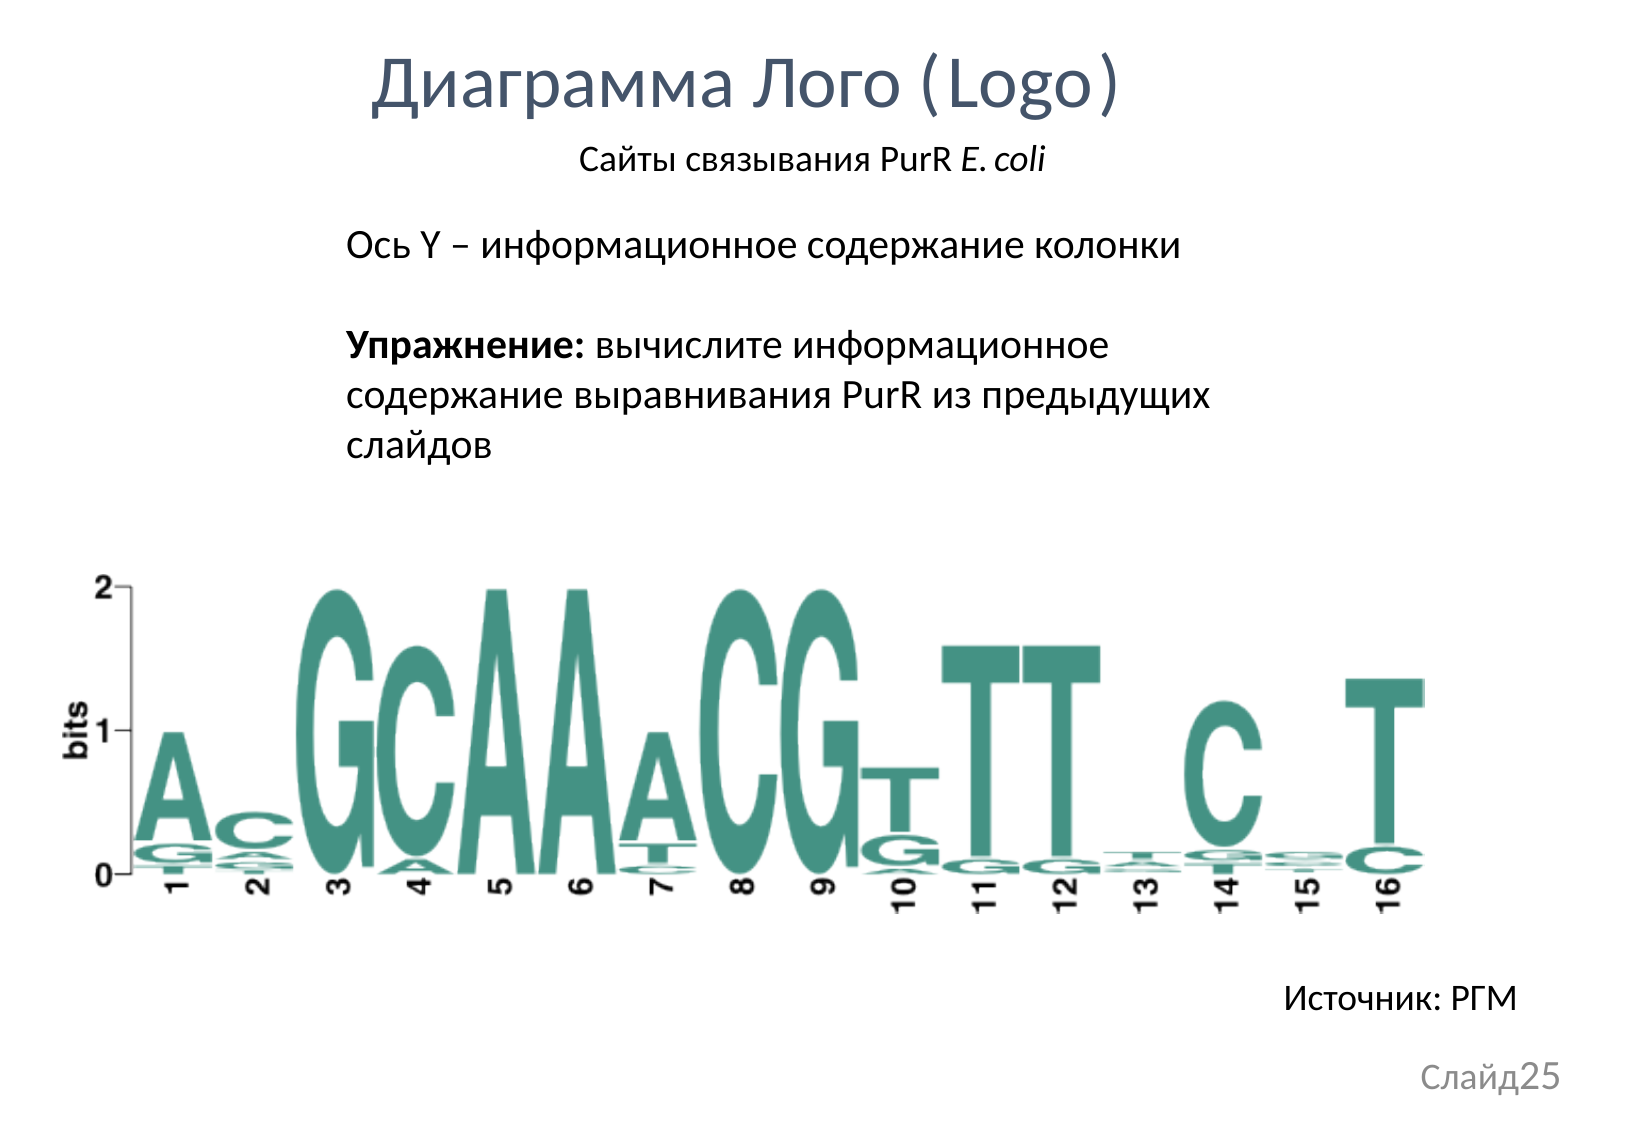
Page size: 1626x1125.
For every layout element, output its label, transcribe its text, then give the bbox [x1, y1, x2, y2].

text_box Ось Y – информационное содержание колонки Упражнение: вычислите информационное содержание выравнивания PurR из предыдущих слайдов [331, 209, 1294, 475]
picture [62, 574, 1425, 914]
slide_number Слайд25 [1147, 1042, 1577, 1103]
text_box Сайты связывания PurR E. coli [564, 126, 1061, 187]
text_box Источник: РГМ [1268, 965, 1596, 1026]
text_box Диаграмма Лого ( Logo ) [356, 24, 1137, 130]
